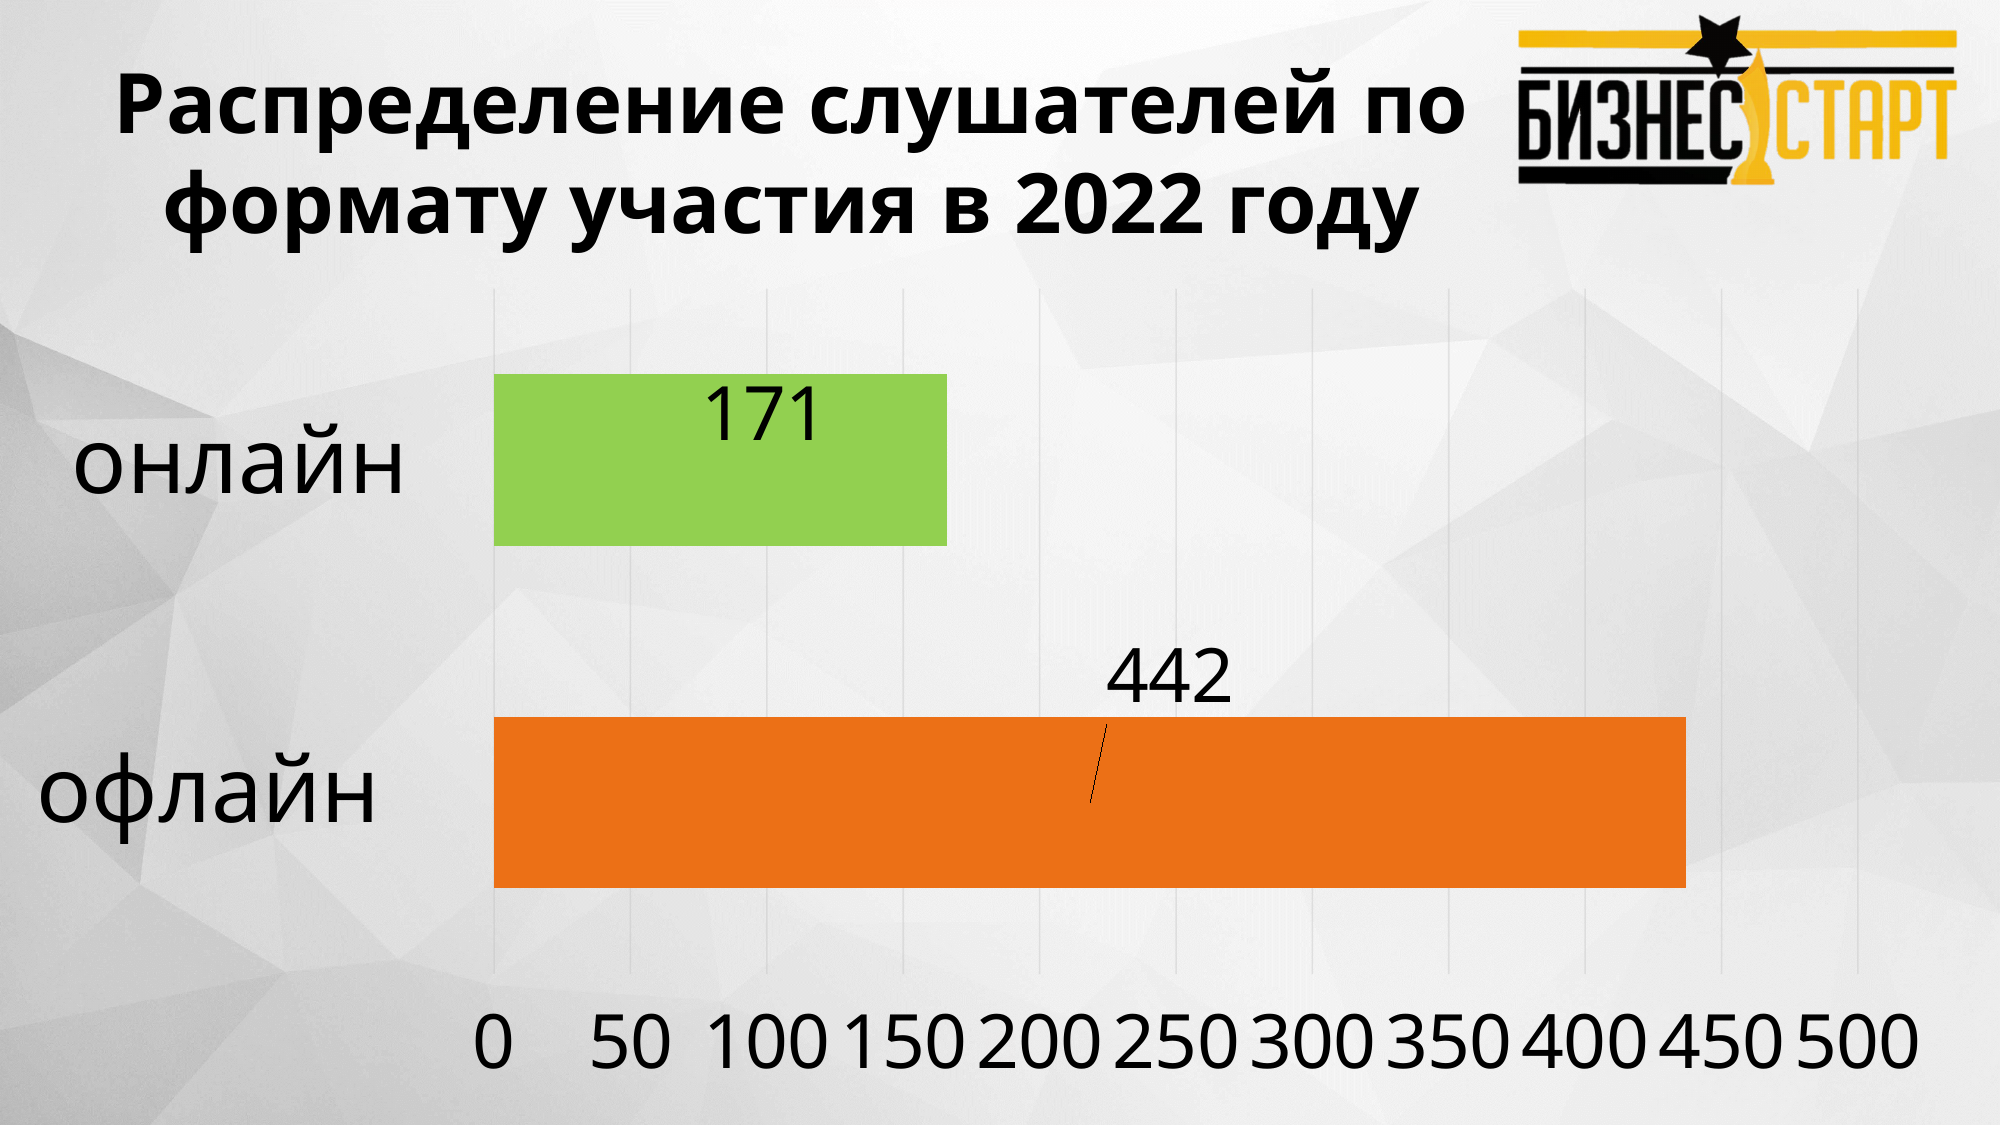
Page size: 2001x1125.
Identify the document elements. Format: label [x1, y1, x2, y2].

chart [442, 271, 1952, 1108]
picture [0, 0, 2000, 1125]
